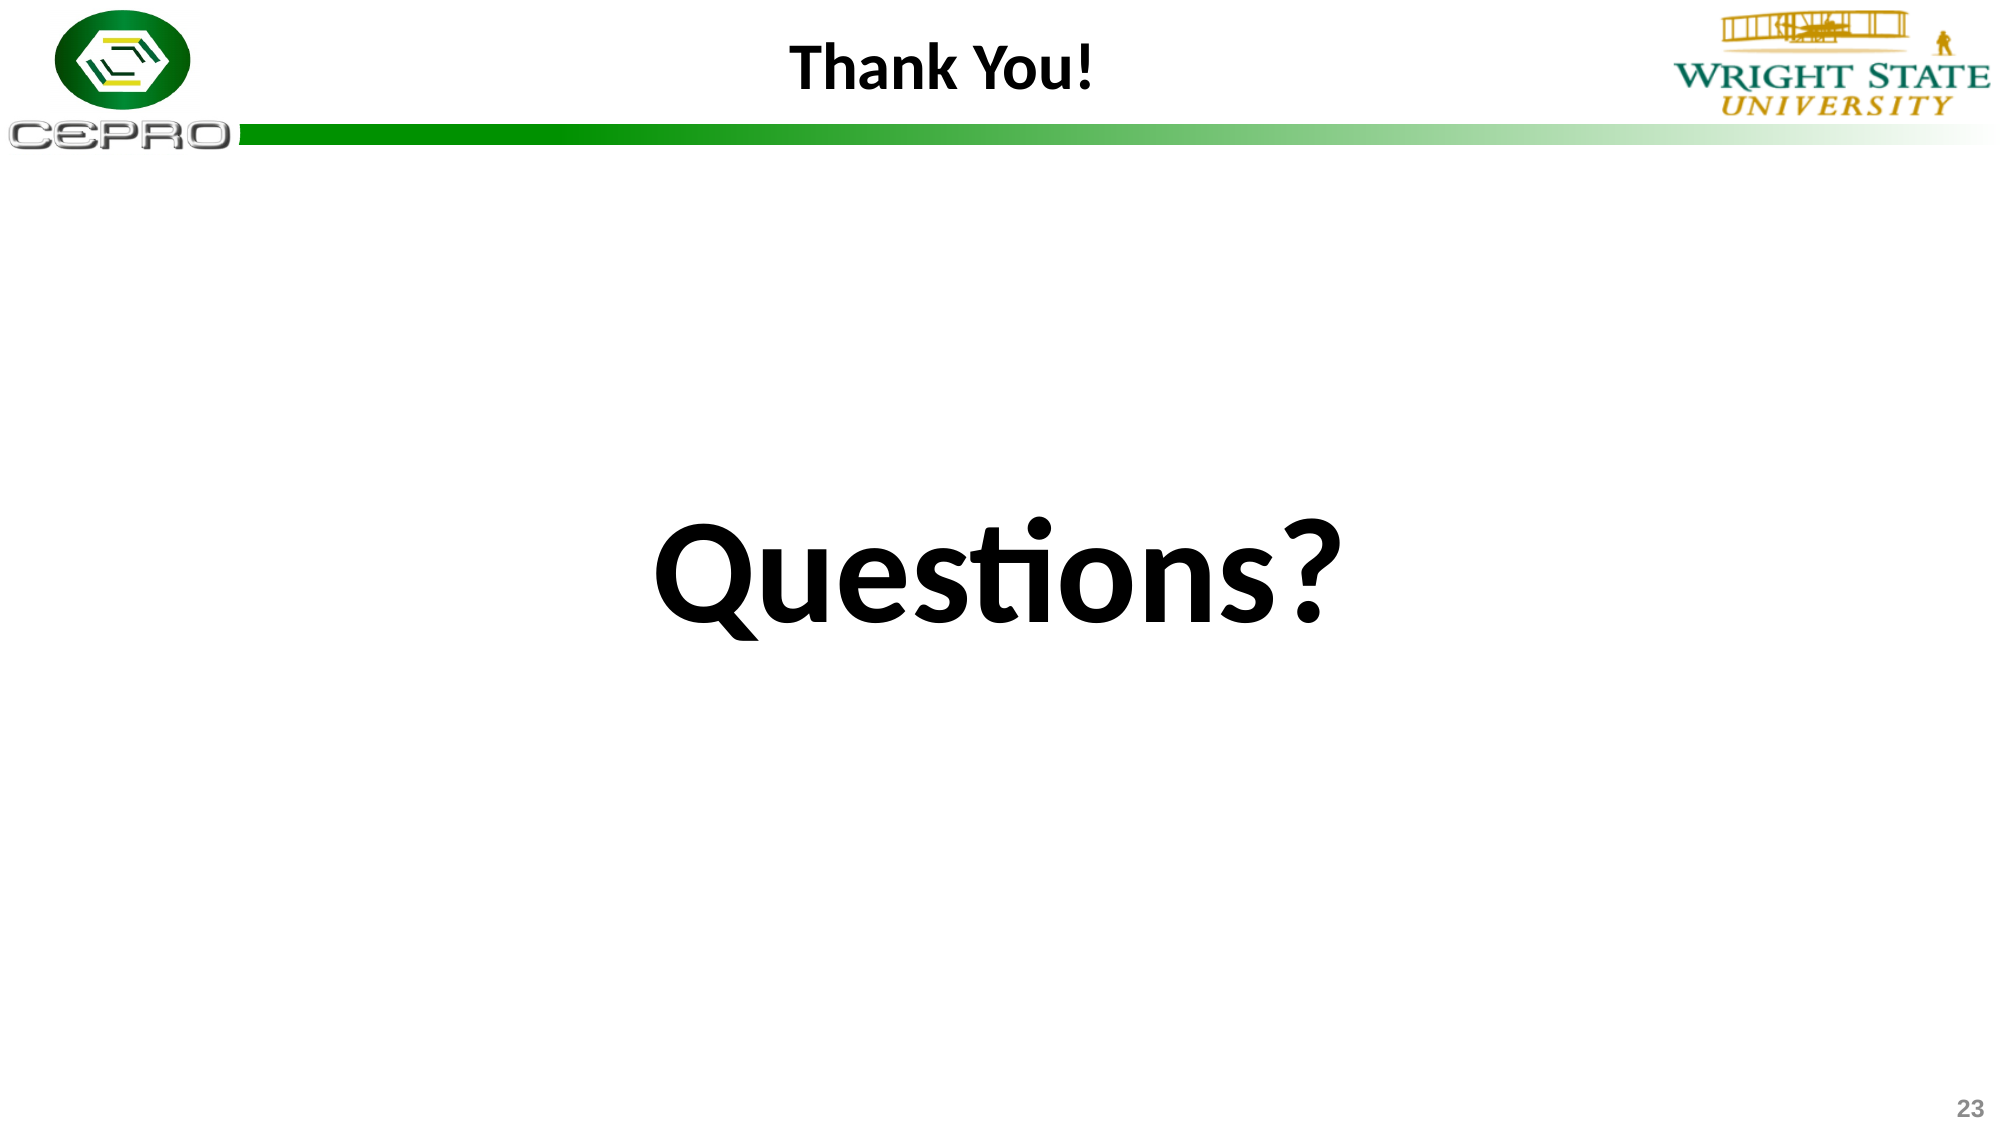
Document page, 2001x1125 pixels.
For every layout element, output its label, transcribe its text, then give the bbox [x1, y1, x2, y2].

slide_number 23 [1533, 1077, 2000, 1125]
picture [1669, 7, 1993, 119]
picture [4, 8, 234, 155]
title Thank You! [216, 0, 1669, 125]
text_box Questions? [273, 500, 1727, 625]
